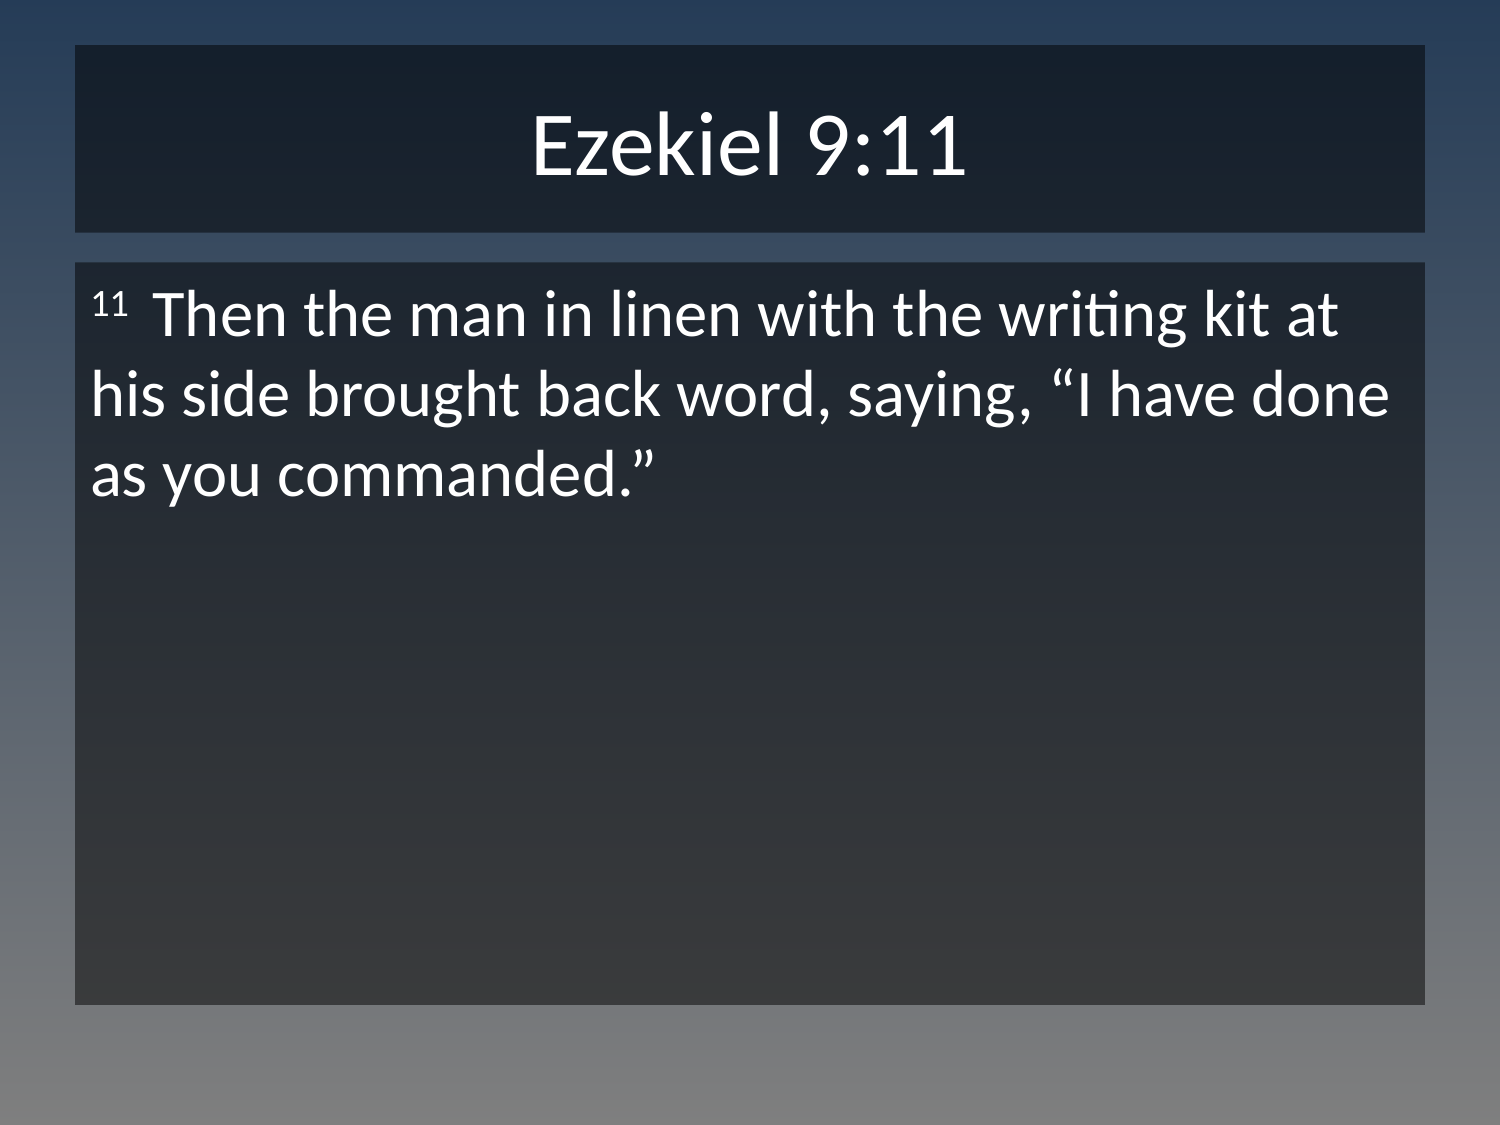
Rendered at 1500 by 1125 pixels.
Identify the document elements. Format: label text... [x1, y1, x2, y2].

list 11 Then the man in linen with the writing kit at his side brought back word, saying, “I have done as you commanded.” [75, 262, 1425, 1005]
title Ezekiel 9:11 [75, 45, 1425, 233]
